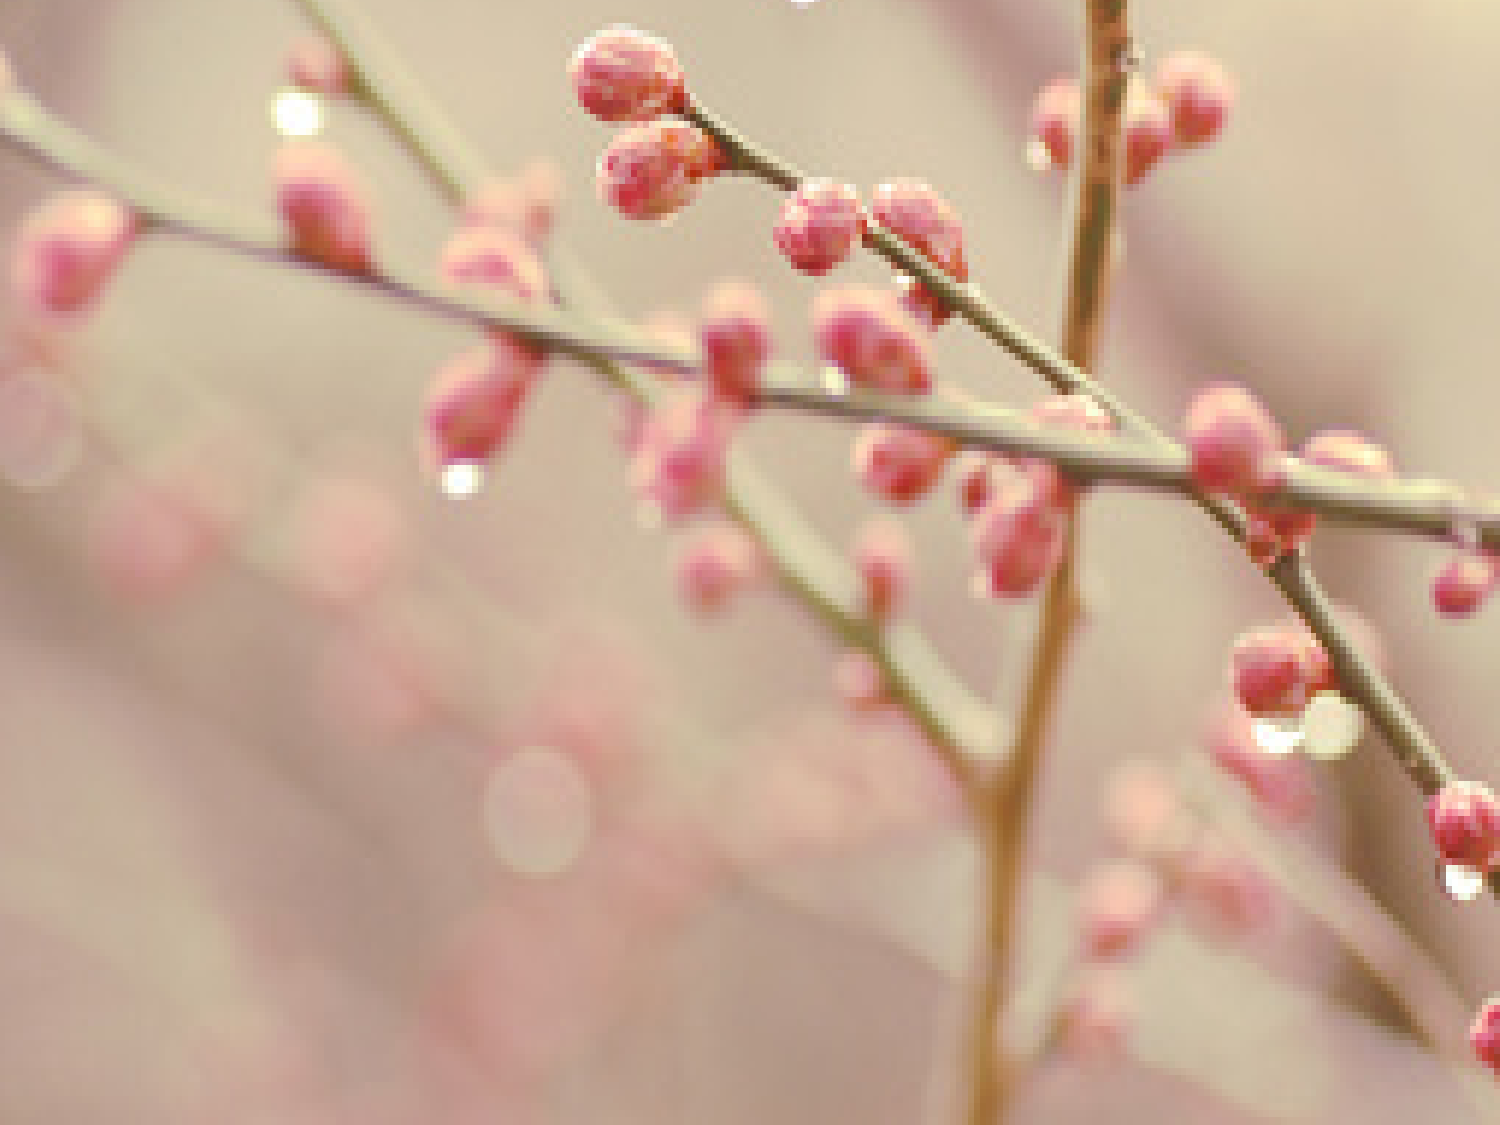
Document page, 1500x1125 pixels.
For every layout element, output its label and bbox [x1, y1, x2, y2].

list [0, 0, 1500, 1125]
